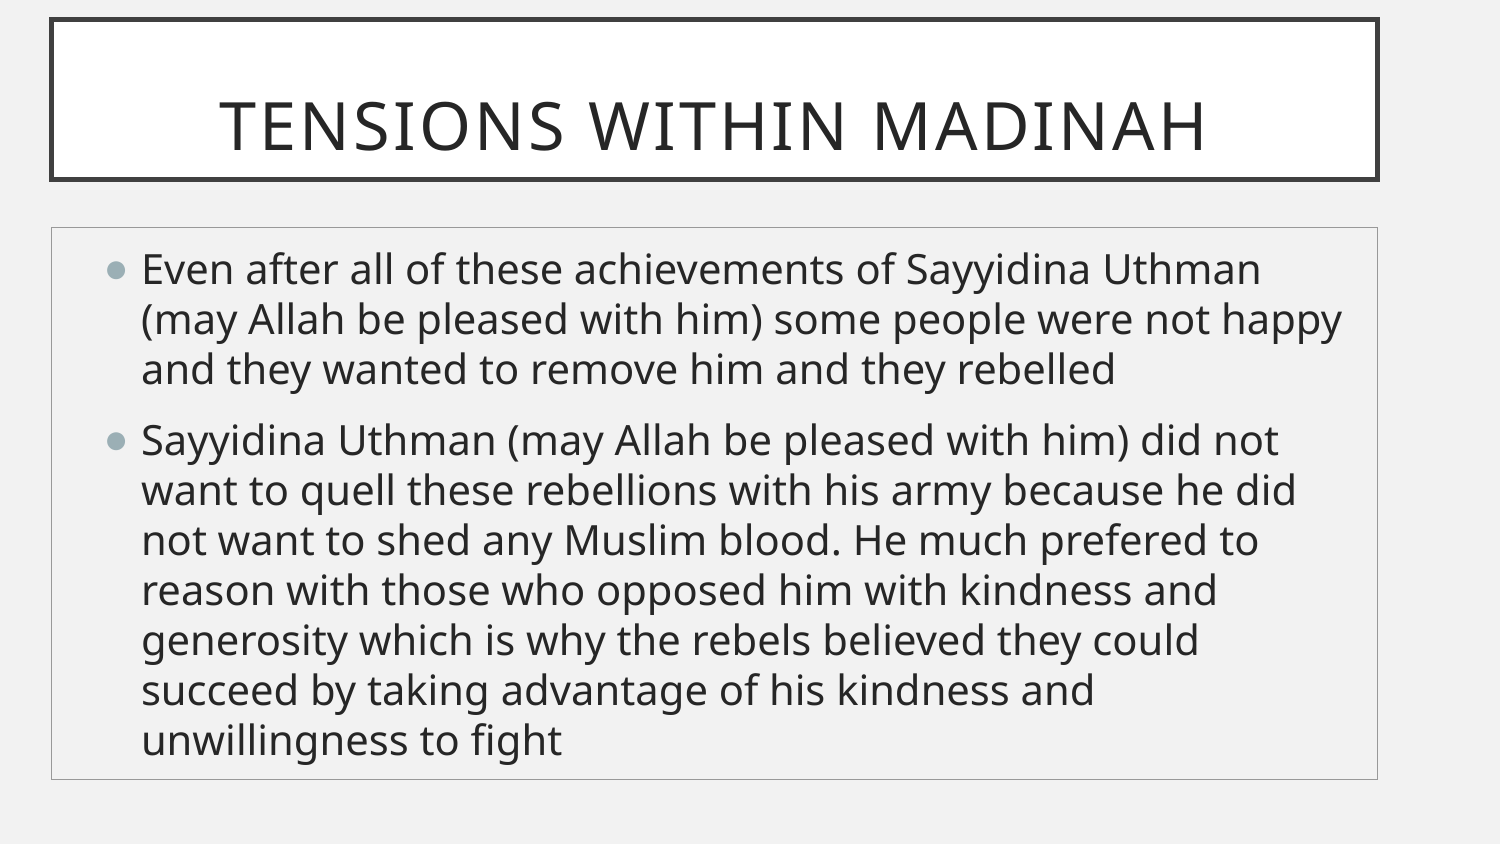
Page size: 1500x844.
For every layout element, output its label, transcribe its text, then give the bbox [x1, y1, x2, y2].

list Even after all of these achievements of Sayyidina Uthman (may Allah be pleased with him) some people were not happy and they wanted to remove him and they rebelled Sayyidina Uthman (may Allah be pleased with him) did not want to quell these rebellions with his army because he did not want to shed any Muslim blood. He much prefered to reason with those who opposed him with kindness and generosity which is why the rebels believed they could succeed by taking advantage of his kindness and unwillingness to fight [51, 227, 1378, 780]
title Tensions within Madinah [49, 17, 1380, 182]
